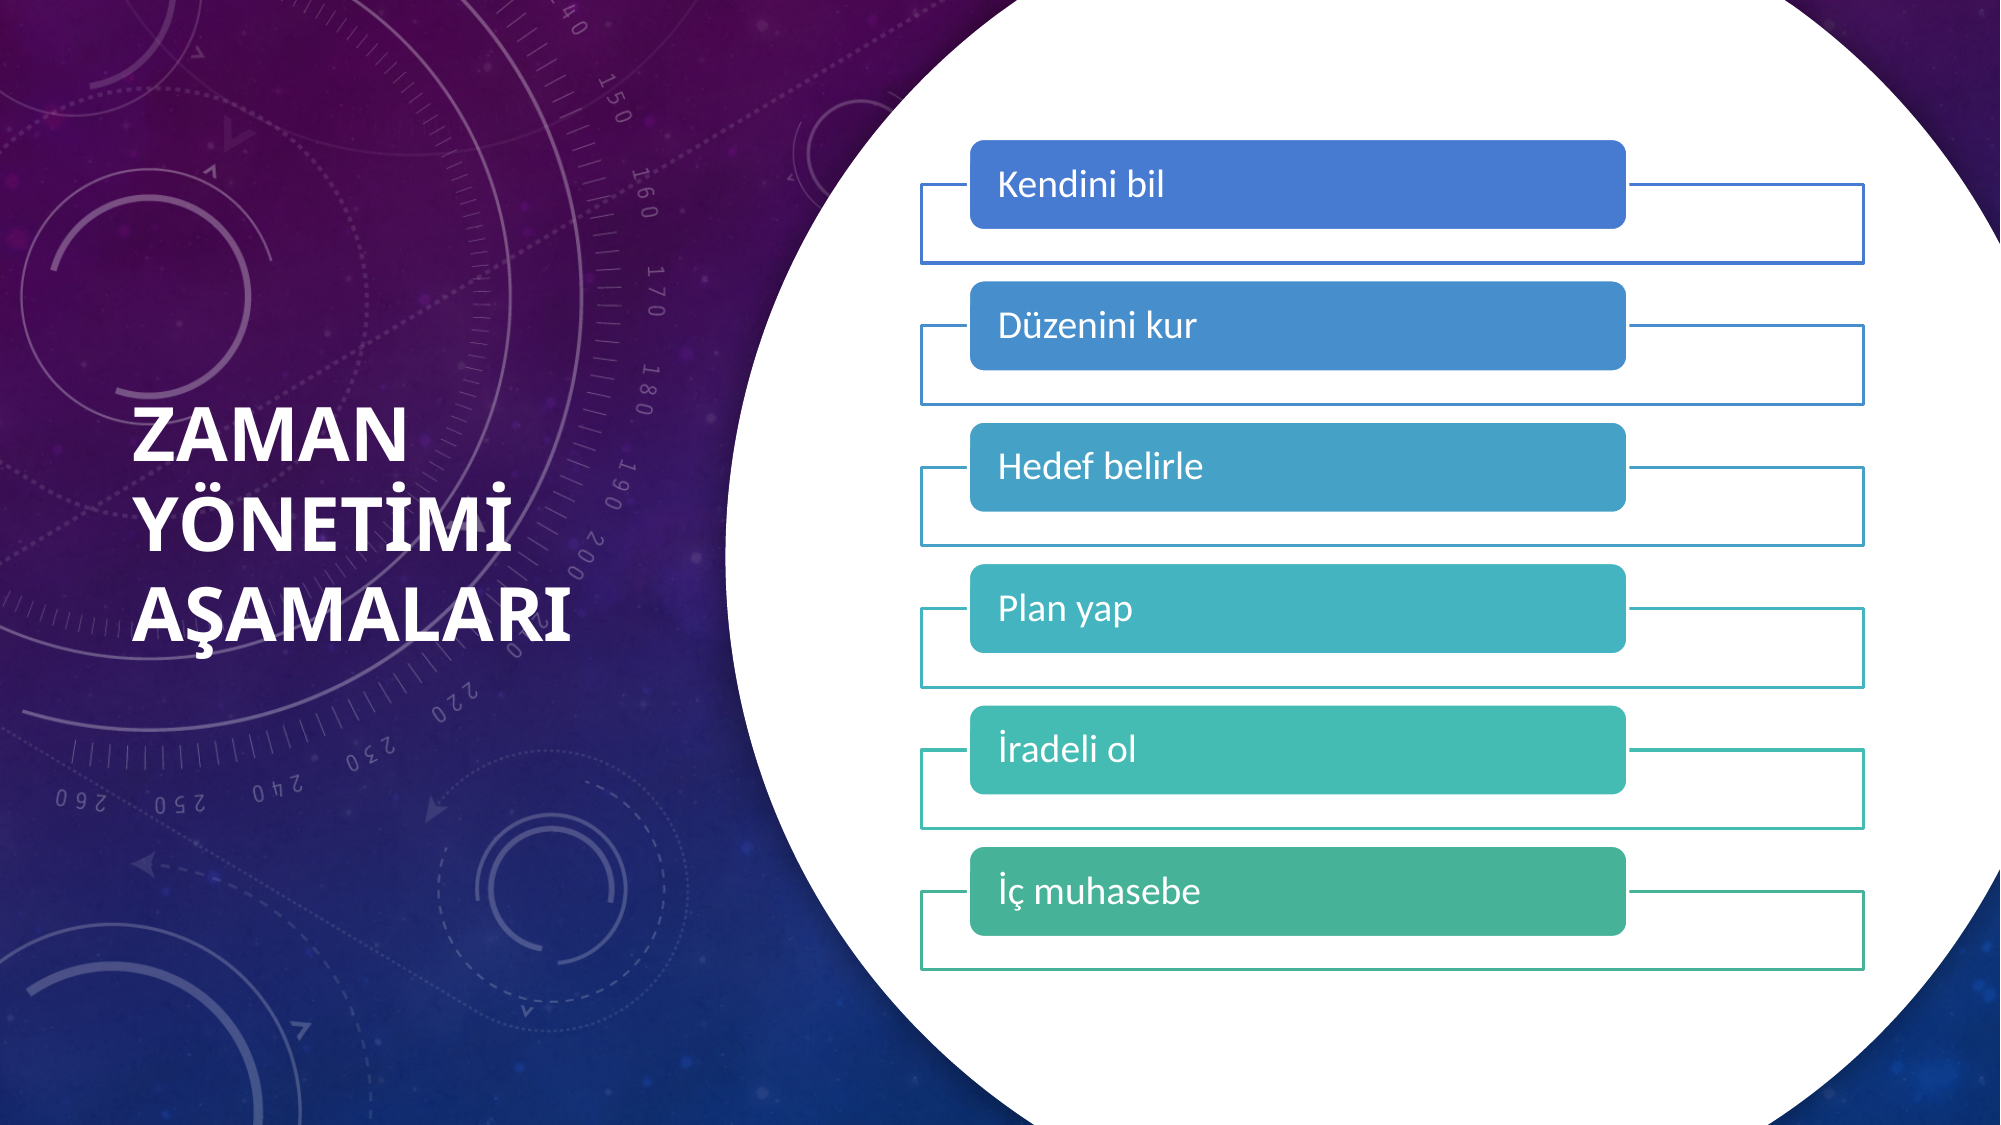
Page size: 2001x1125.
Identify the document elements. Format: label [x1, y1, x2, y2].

list [921, 129, 1864, 979]
picture [0, 0, 2000, 1125]
